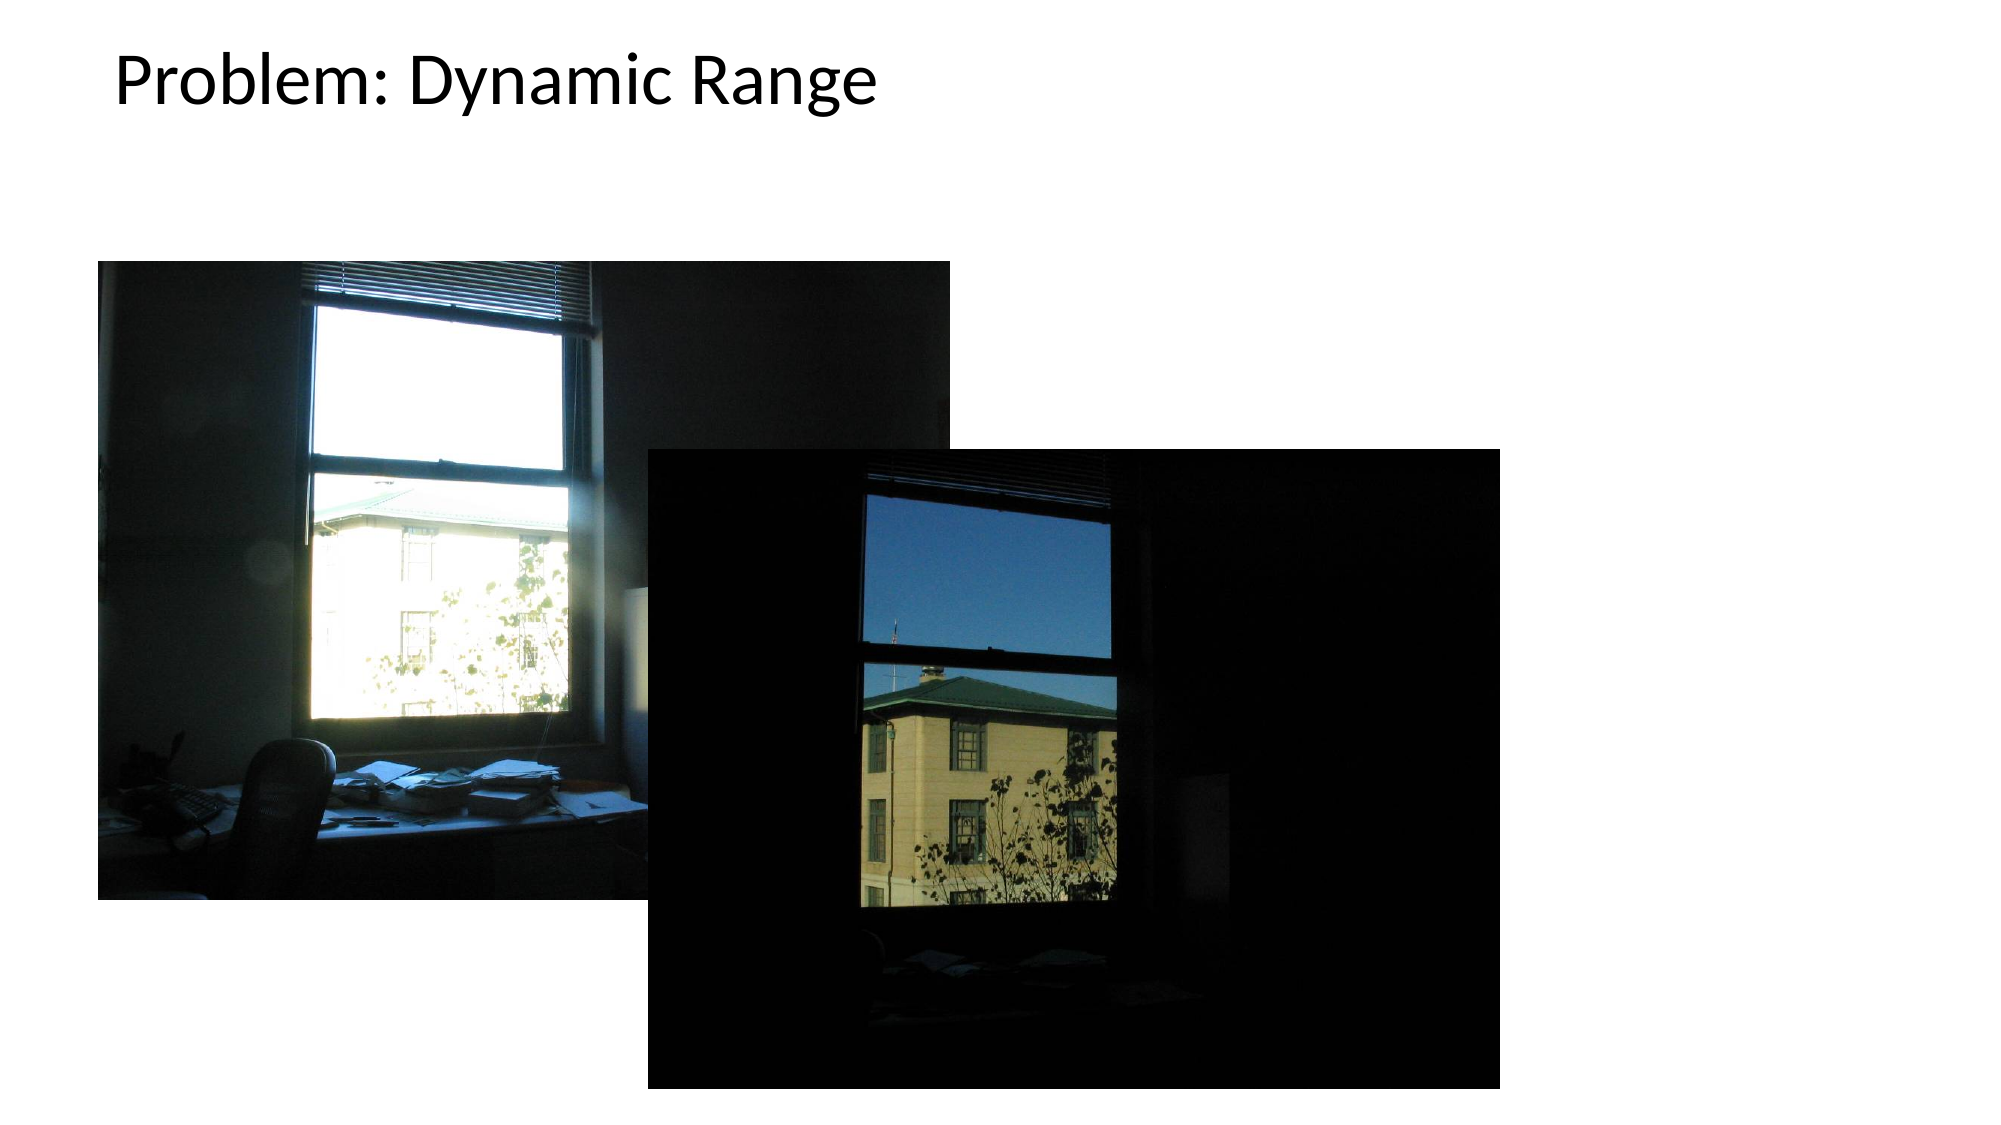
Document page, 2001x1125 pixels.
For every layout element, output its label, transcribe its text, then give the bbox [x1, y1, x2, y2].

title Problem: Dynamic Range [99, 0, 1901, 151]
picture [97, 260, 1501, 1090]
